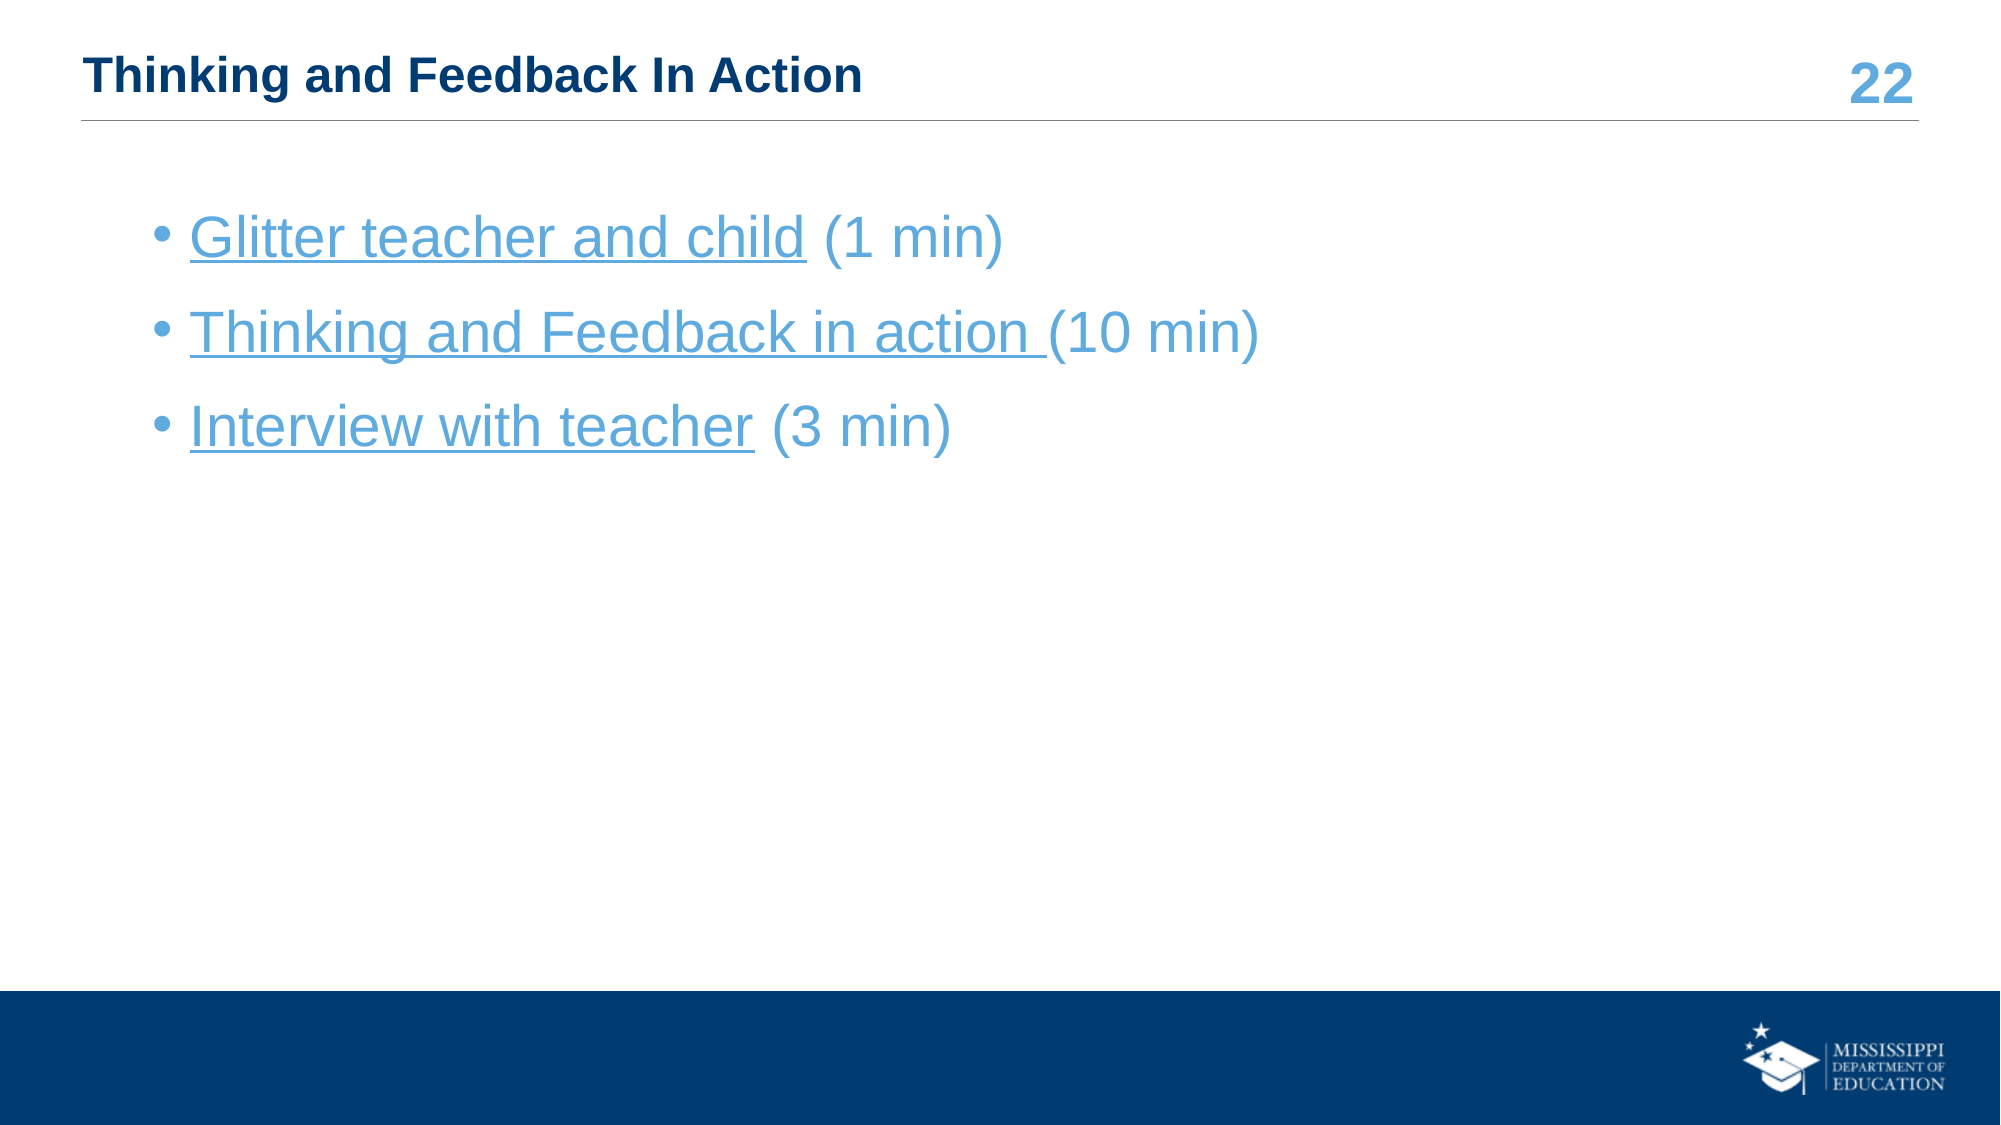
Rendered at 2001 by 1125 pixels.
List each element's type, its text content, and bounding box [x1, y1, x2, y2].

list Glitter teacher and child (1 min) Thinking and Feedback in action (10 min) Interview with teacher (3 min) [137, 191, 1863, 967]
title Thinking and Feedback In Action [67, 45, 1808, 108]
picture [1742, 1021, 1946, 1095]
